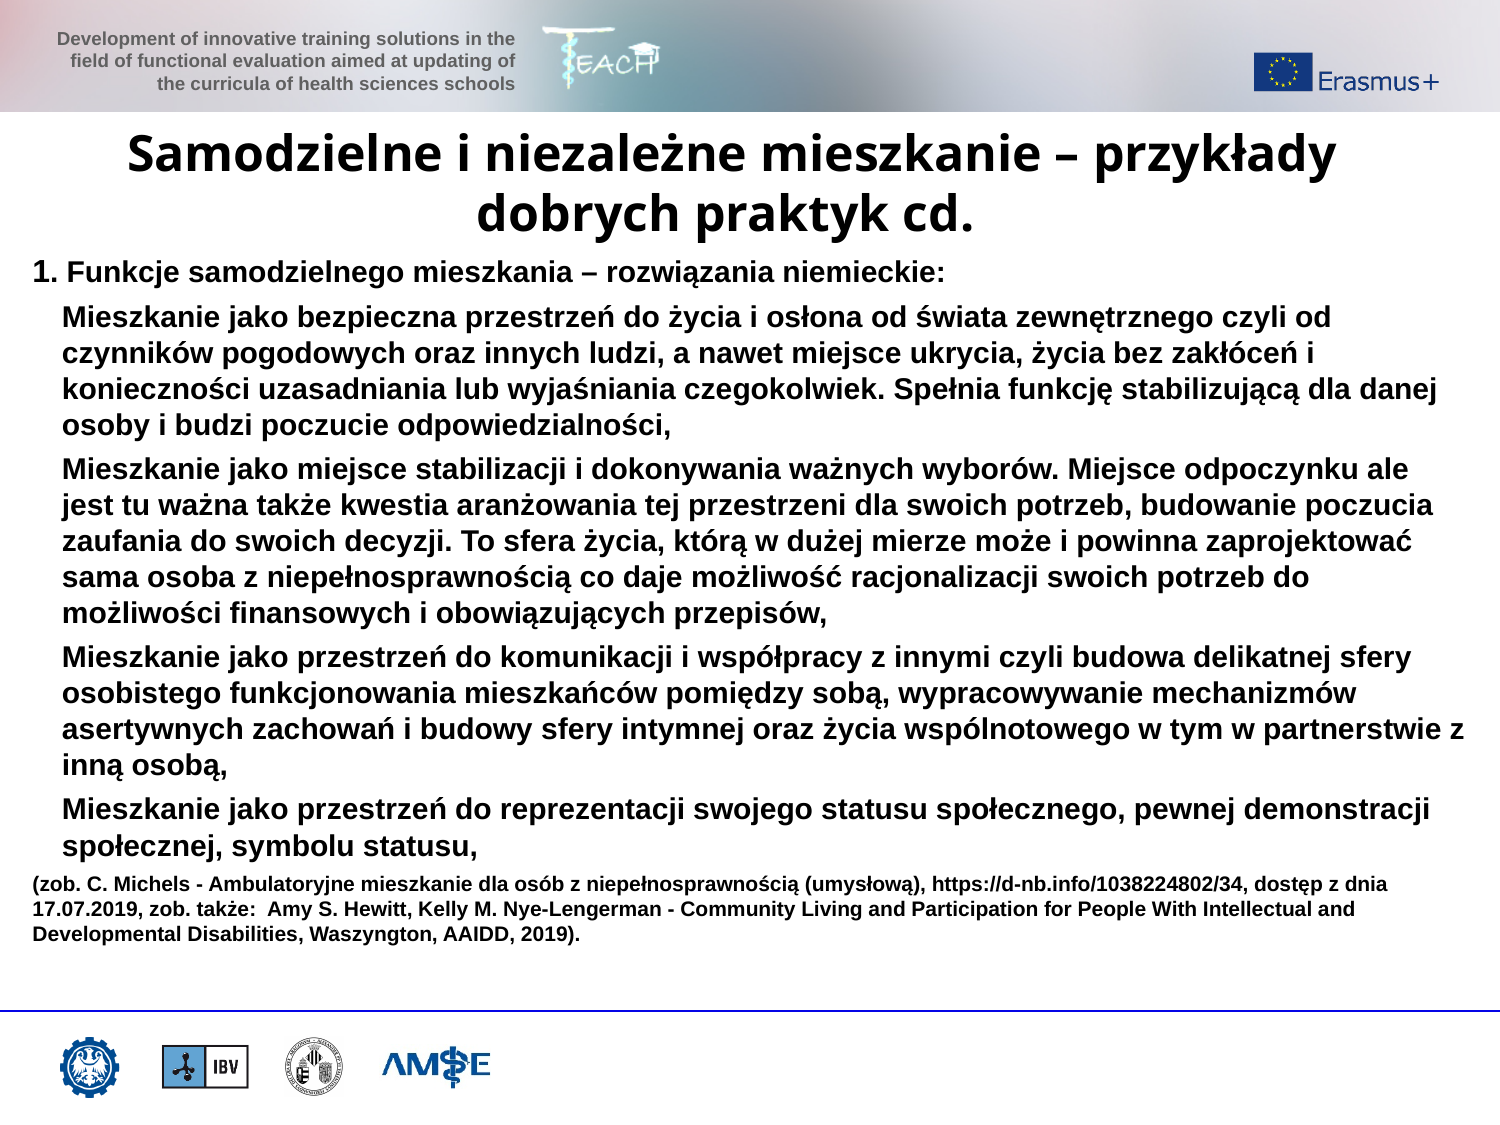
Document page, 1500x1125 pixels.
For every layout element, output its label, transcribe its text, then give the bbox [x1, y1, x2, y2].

picture [0, 0, 1500, 112]
picture [379, 1044, 491, 1089]
picture [161, 1044, 249, 1089]
picture [53, 1035, 126, 1099]
picture [284, 1036, 344, 1097]
text_box 1. Funkcje samodzielnego mieszkania – rozwiązania niemieckie: Mieszkanie jako bezpieczna przestrzeń do życia i osłona od świata zewnętrznego czyli od czynników pogodowych oraz innych ludzi, a nawet miejsce ukrycia, życia bez zakłóceń i konieczności uzasadniania lub wyjaśniania czegokolwiek. Spełnia funkcję stabilizującą dla danej osoby i budzi poczucie odpowiedzialności, Mieszkanie jako miejsce stabilizacji i dokonywania ważnych wyborów. Miejsce odpoczynku ale jest tu ważna także kwestia aranżowania tej przestrzeni dla swoich potrzeb, budowanie poczucia zaufania do swoich decyzji. To sfera życia, którą w dużej mierze może i powinna zaprojektować sama osoba z niepełnosprawnością co daje możliwość racjonalizacji swoich potrzeb do możliwości finansowych i obowiązujących przepisów, Mieszkanie jako przestrzeń do komunikacji i współpracy z innymi czyli budowa delikatnej sfery osobistego funkcjonowania mieszkańców pomiędzy sobą, wypracowywanie mechanizmów asertywnych zachowań i budowy sfery intymnej oraz życia wspólnotowego w tym w partnerstwie z inną osobą, Mieszkanie jako przestrzeń do reprezentacji swojego statusu społecznego, pewnej demonstracji społecznej, symbolu statusu, (zob. C. Michels - Ambulatoryjne mieszkanie dla osób z niepełnosprawnością (umysłową), https://d-nb.info/1038224802/34, dostęp z dnia 17.07.2019, zob. także: Amy S. Hewitt, Kelly M. Nye-Lengerman - Community Living and Participation for People With Intellectual and Developmental Disabilities, Waszyngton, AAIDD, 2019). [17, 243, 1483, 1000]
text_box Samodzielne i niezależne mieszkanie – przykłady dobrych praktyk cd. [29, 113, 1436, 243]
